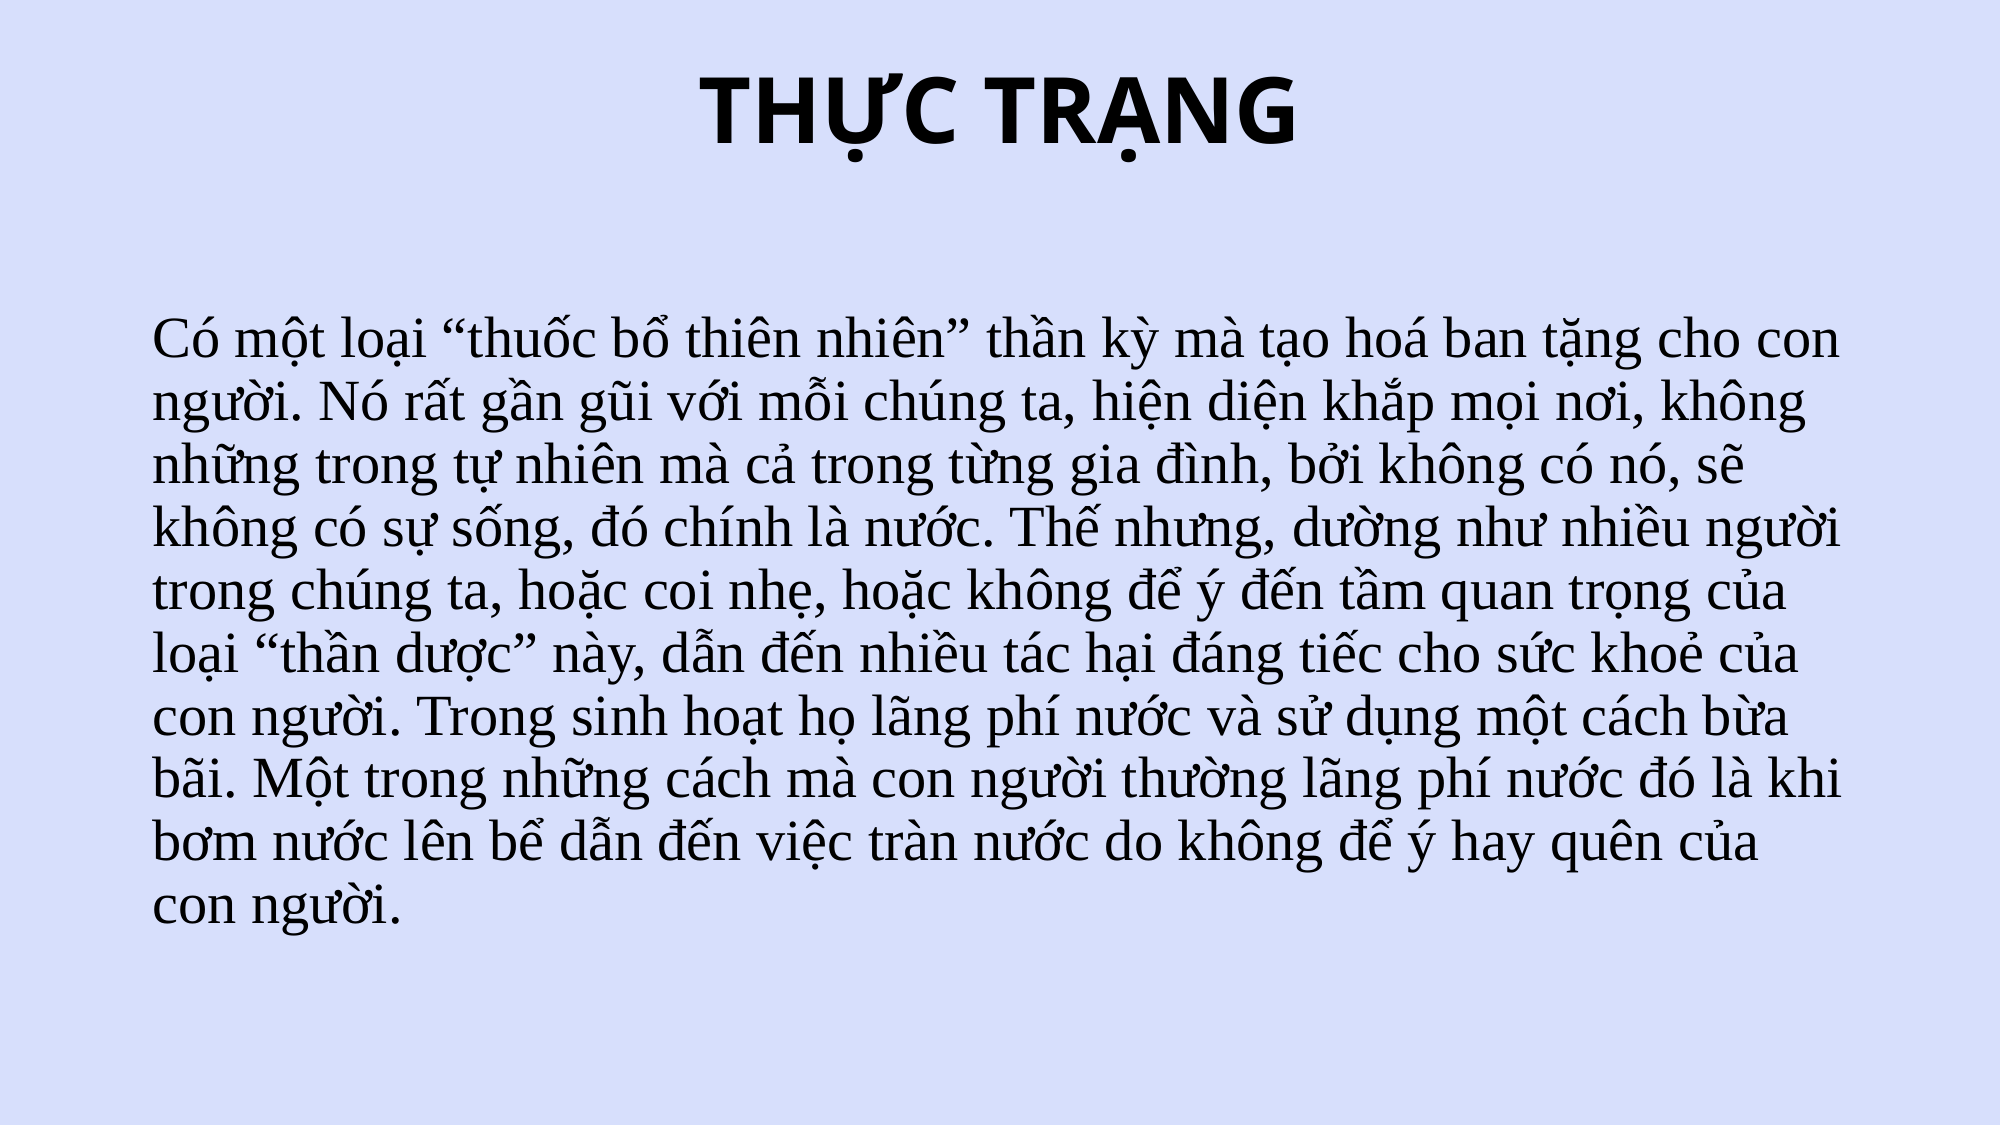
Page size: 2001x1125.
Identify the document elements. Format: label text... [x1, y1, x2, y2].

title THỰC TRẠNG [137, 59, 1863, 278]
list Có một loại “thuốc bổ thiên nhiên” thần kỳ mà tạo hoá ban tặng cho con người. Nó rất gần gũi với mỗi chúng ta, hiện diện khắp mọi nơi, không những trong tự nhiên mà cả trong từng gia đình, bởi không có nó, sẽ không có sự sống, đó chính là nước. Thế nhưng, dường như nhiều người trong chúng ta, hoặc coi nhẹ, hoặc không để ý đến tầm quan trọng của loại “thần dược” này, dẫn đến nhiều tác hại đáng tiếc cho sức khoẻ của con người. Trong sinh hoạt họ lãng phí nước và sử dụng một cách bừa bãi. Một trong những cách mà con người thường lãng phí nước đó là khi bơm nước lên bể dẫn đến việc tràn nước do không để ý hay quên của con người. [137, 299, 1863, 1014]
